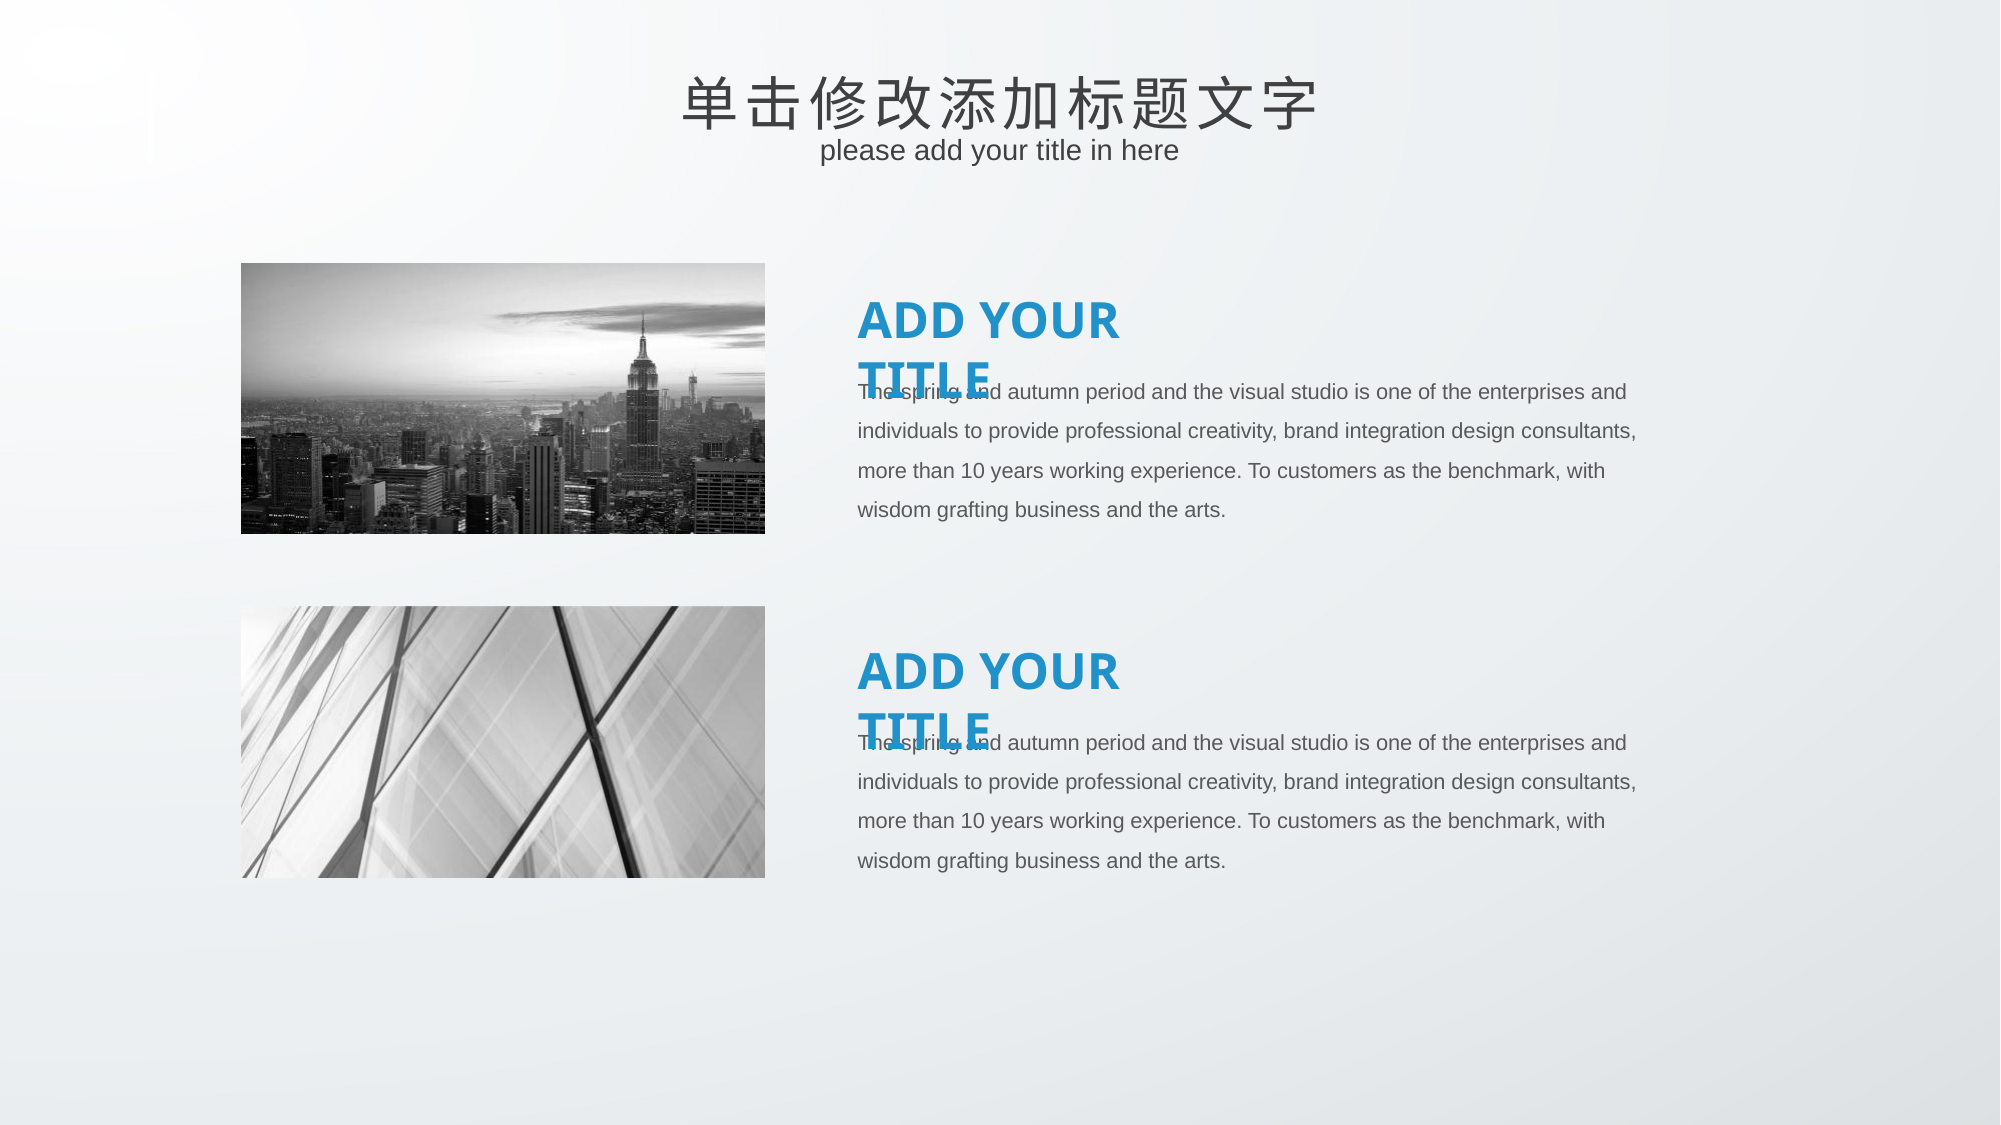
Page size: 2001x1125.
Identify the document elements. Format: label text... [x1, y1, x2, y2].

text_box please add your title in here [686, 123, 1313, 174]
text_box [240, 606, 766, 879]
picture [0, 0, 2001, 1125]
text_box The spring and autumn period and the visual studio is one of the enterprises and individuals to provide professional creativity, brand integration design consultants, more than 10 years working experience. To customers as the benchmark, with wisdom grafting business and the arts. [843, 707, 1665, 880]
text_box 单击修改添加标题文字 [580, 59, 1420, 144]
text_box The spring and autumn period and the visual studio is one of the enterprises and individuals to provide professional creativity, brand integration design consultants, more than 10 years working experience. To customers as the benchmark, with wisdom grafting business and the arts. [843, 357, 1665, 530]
text_box ADD YOUR TITLE [842, 281, 1252, 417]
text_box ADD YOUR TITLE [842, 631, 1252, 767]
text_box [240, 262, 766, 535]
